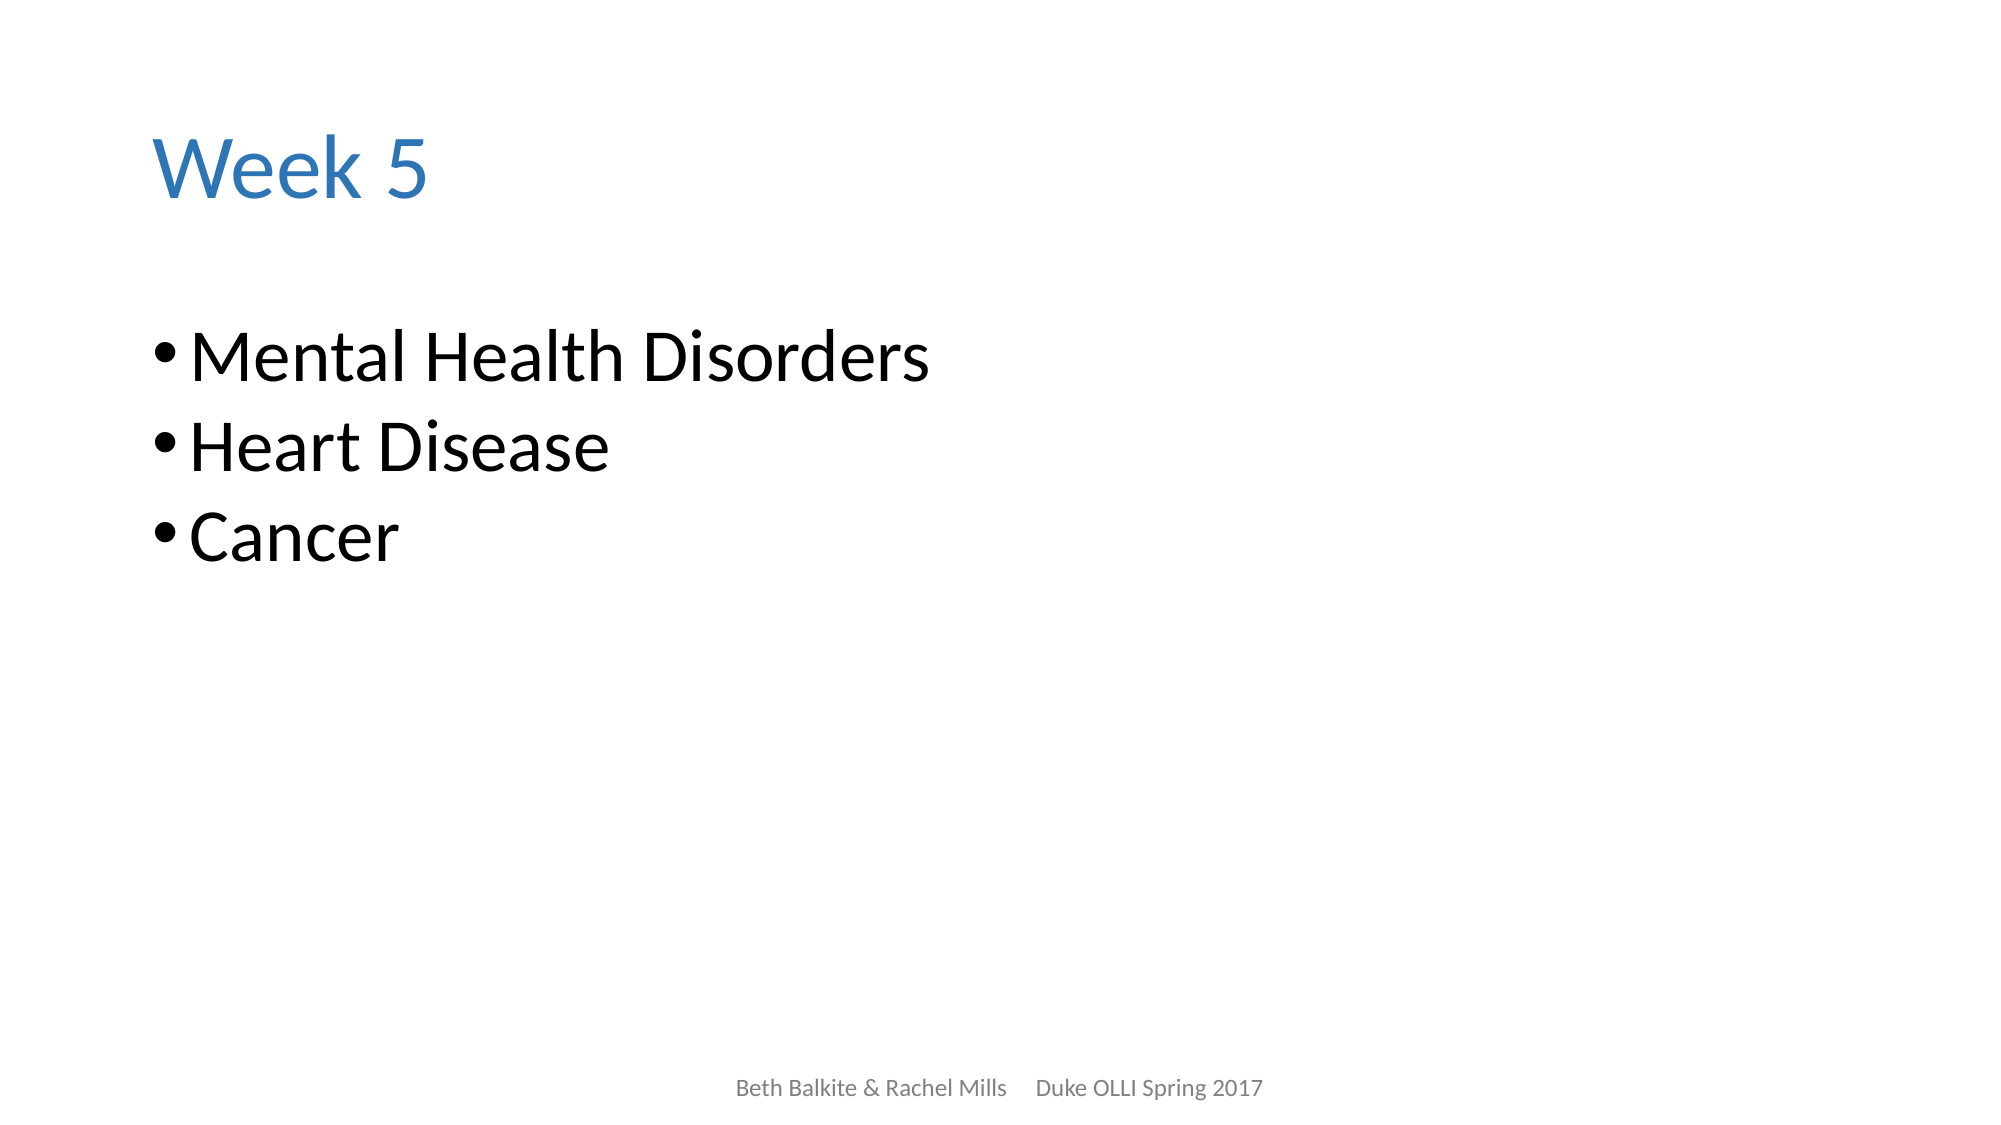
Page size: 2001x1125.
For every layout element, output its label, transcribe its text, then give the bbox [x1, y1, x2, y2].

title Week 5 [137, 59, 1863, 278]
list Mental Health Disorders Heart Disease Cancer [137, 299, 1863, 1014]
